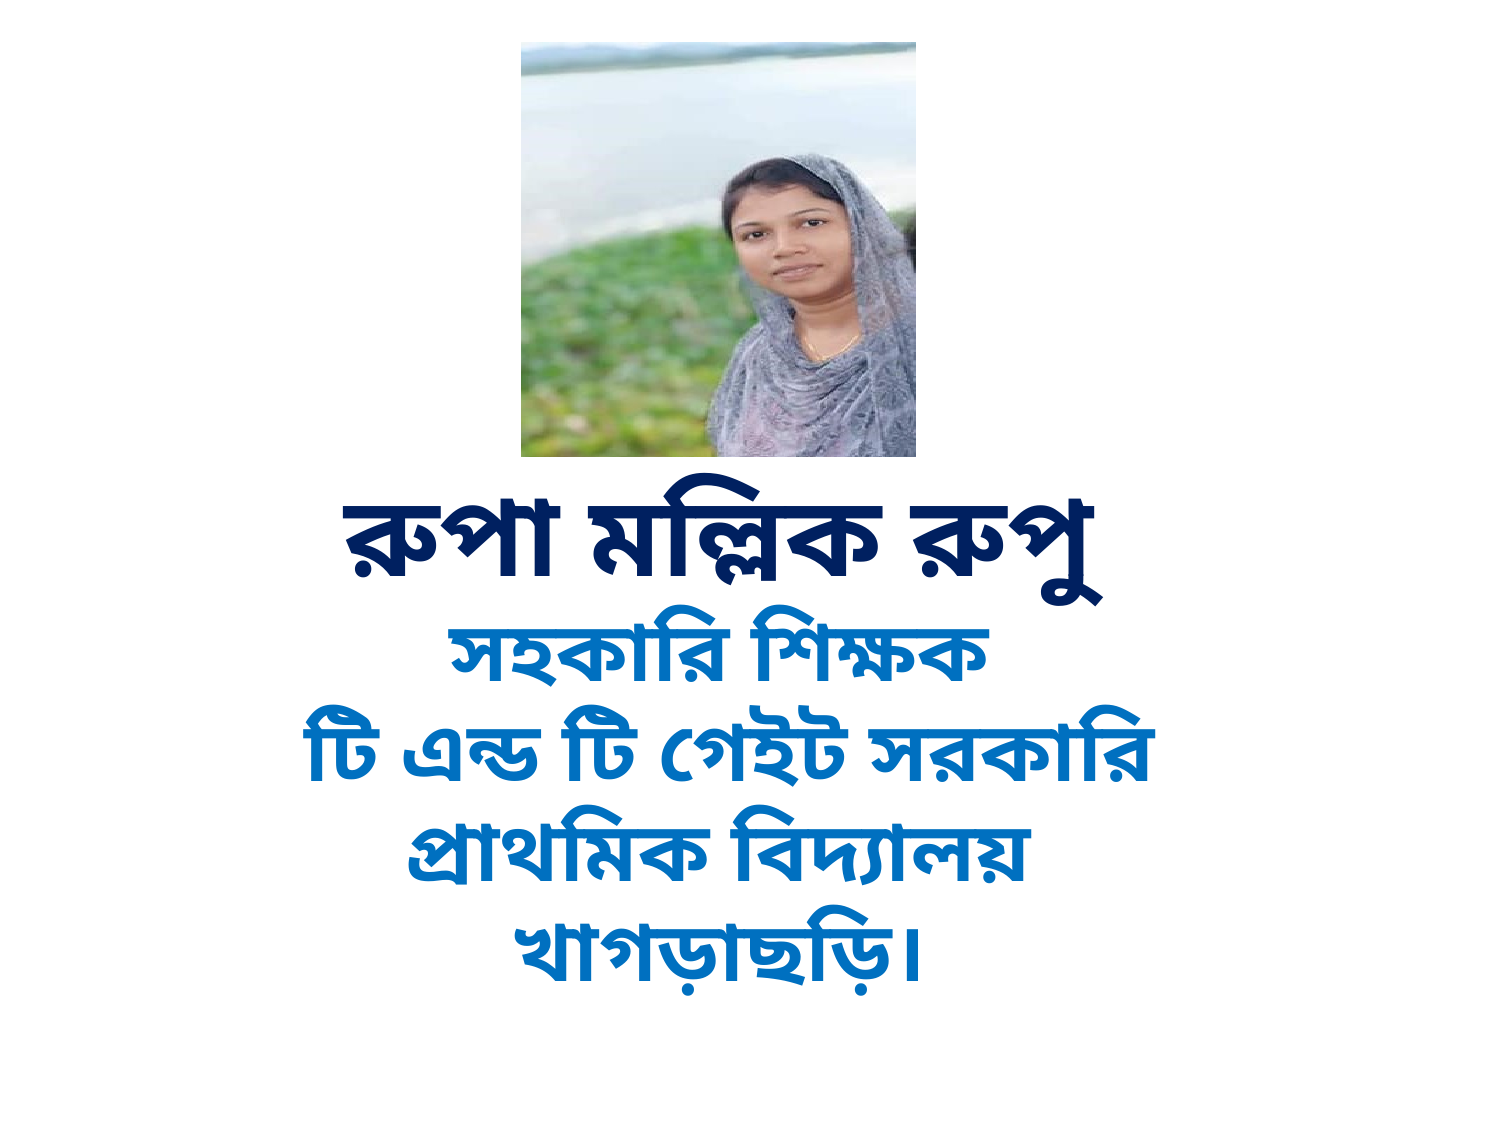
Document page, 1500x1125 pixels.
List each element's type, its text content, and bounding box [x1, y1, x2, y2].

text_box রুপা মল্লিক রুপু সহকারি শিক্ষক টি এন্ড টি গেইট সরকারি প্রাথমিক বিদ্যালয় খাগড়াছড়ি। [122, 456, 1316, 1006]
picture [521, 42, 916, 457]
